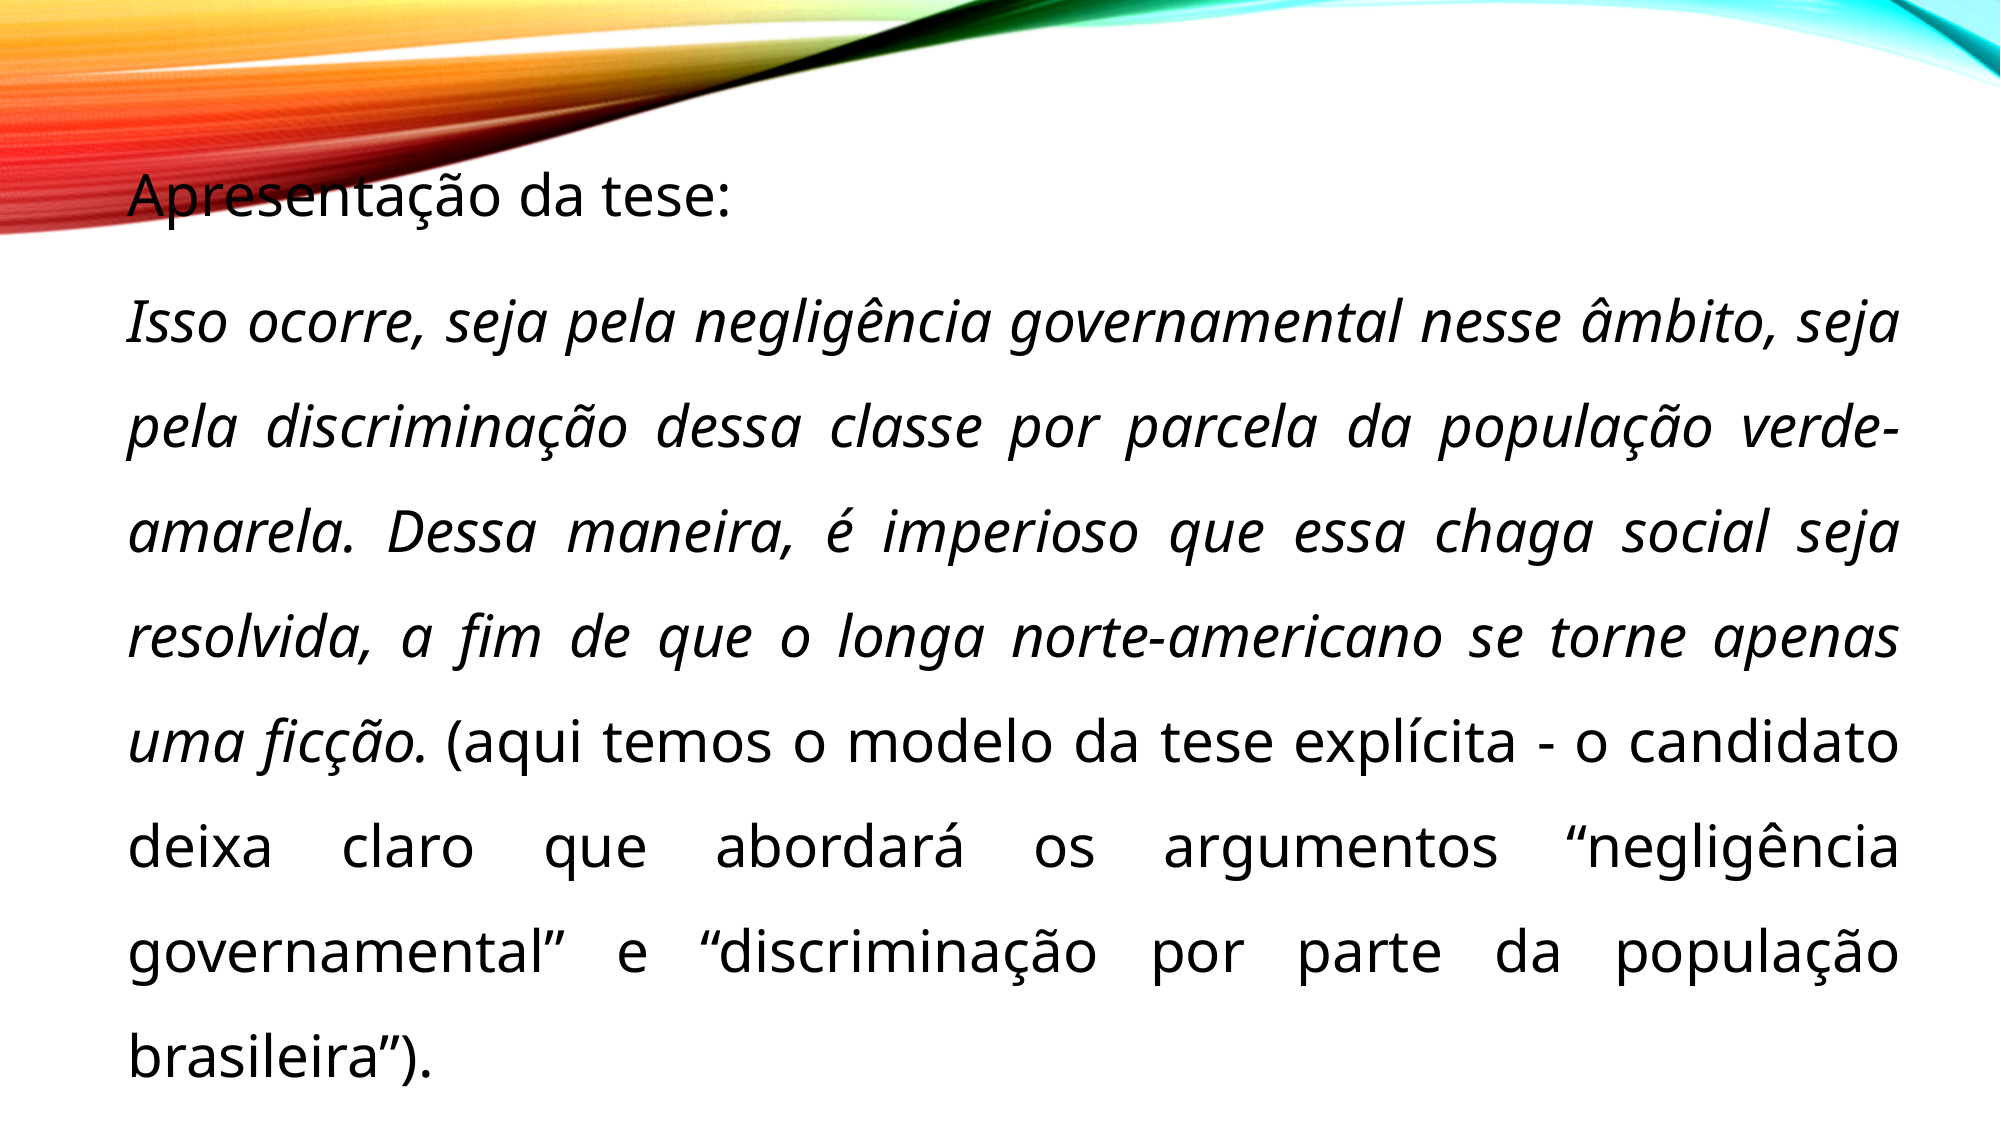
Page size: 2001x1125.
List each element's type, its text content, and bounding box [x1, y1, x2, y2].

list Apresentação da tese: Isso ocorre, seja pela negligência governamental nesse âmbito, seja pela discriminação dessa classe por parcela da população verde-amarela. Dessa maneira, é imperioso que essa chaga social seja resolvida, a fim de que o longa norte-americano se torne apenas uma ficção. (aqui temos o modelo da tese explícita - o candidato deixa claro que abordará os argumentos “negligência governamental” e “discriminação por parte da população brasileira”). [112, 115, 1916, 1090]
picture [0, 0, 2000, 237]
